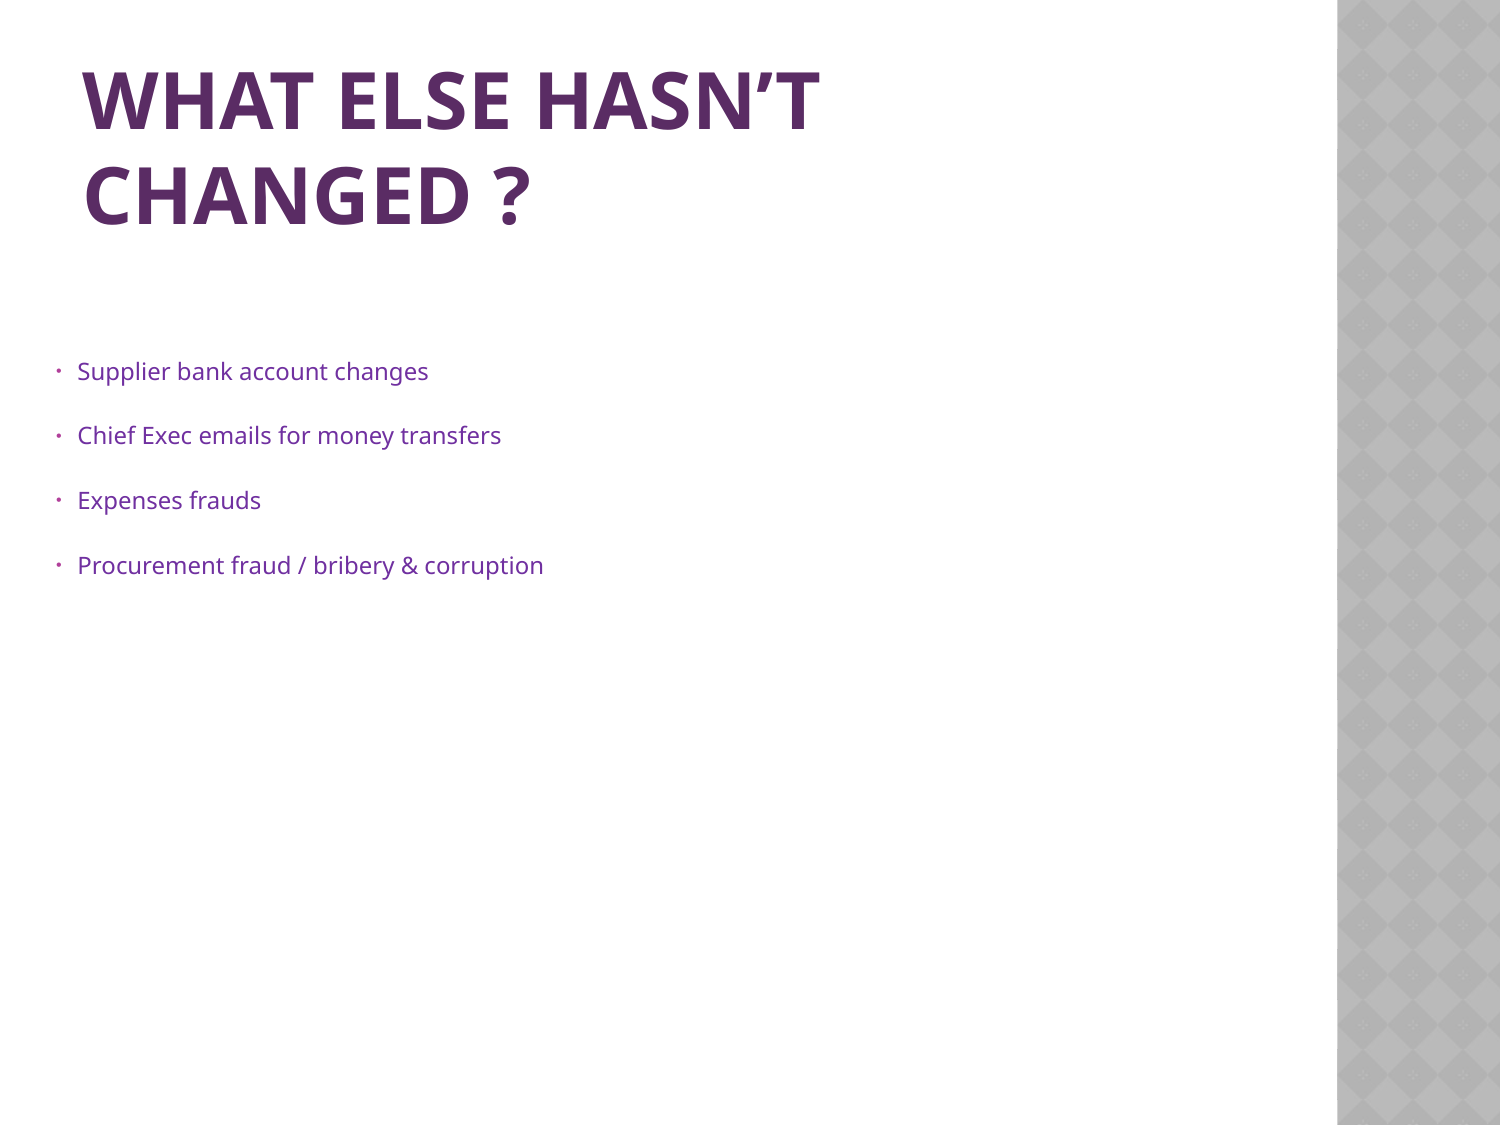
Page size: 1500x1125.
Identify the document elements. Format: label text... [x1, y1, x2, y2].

list Supplier bank account changes Chief Exec emails for money transfers Expenses frauds Procurement fraud / bribery & corruption [41, 314, 1235, 598]
title What else Hasn’t Changed ? [75, 52, 1263, 240]
